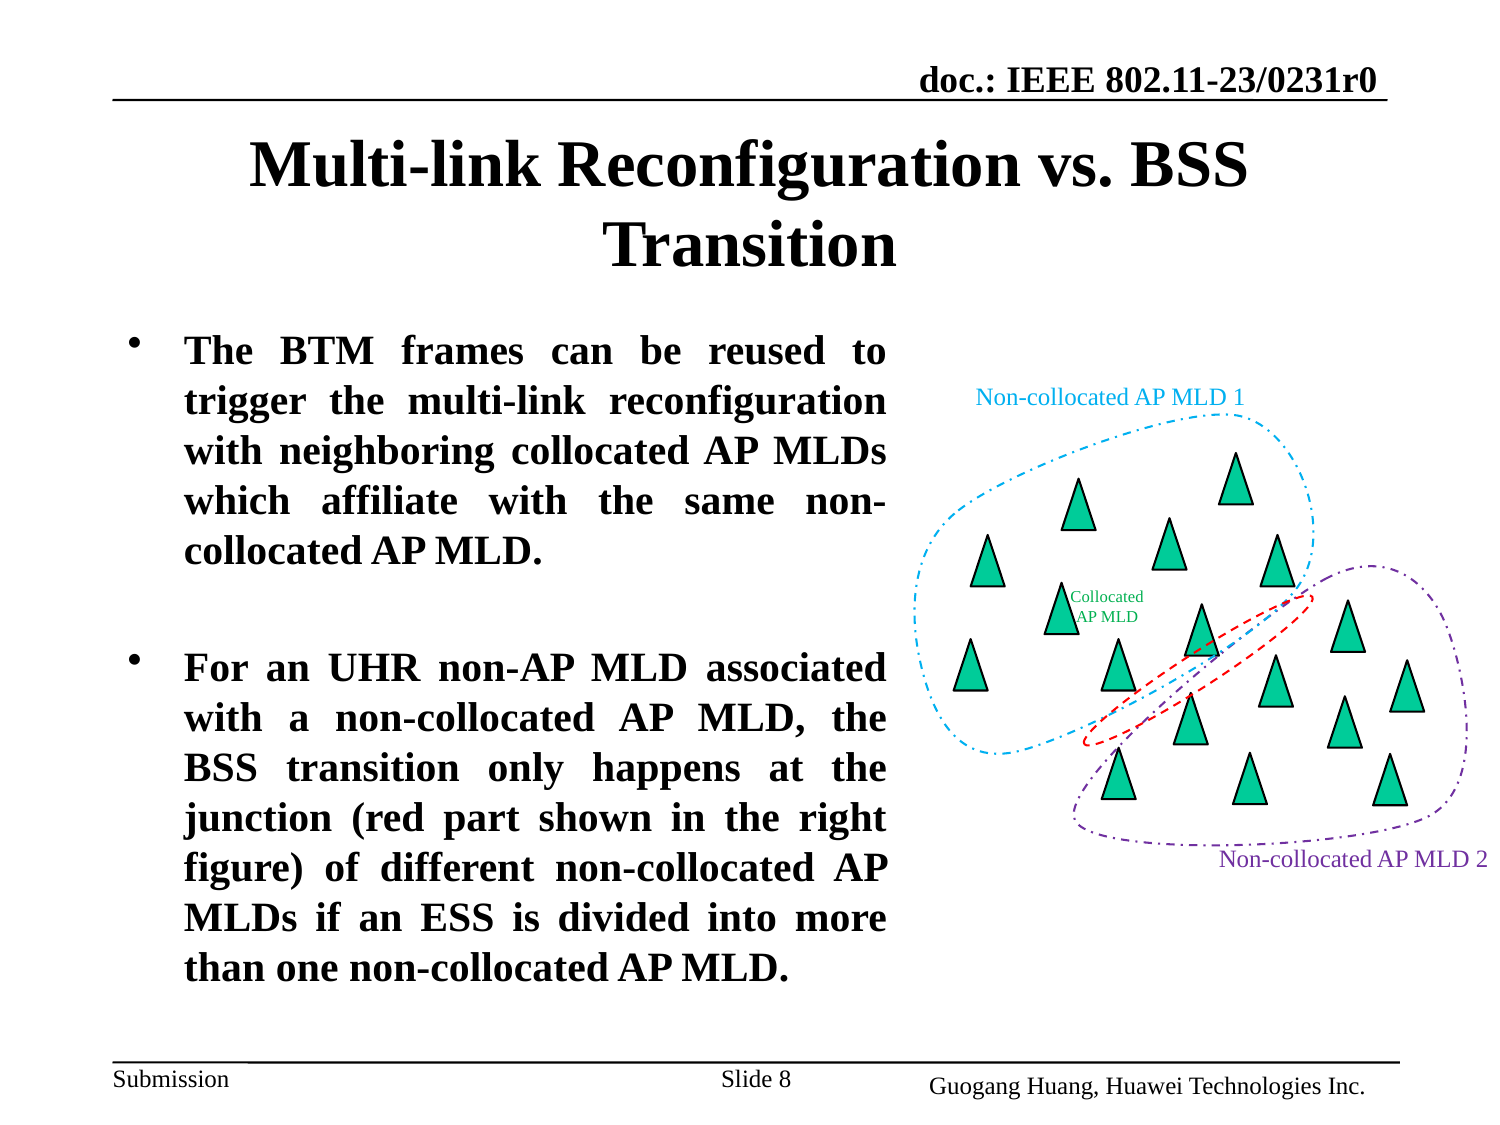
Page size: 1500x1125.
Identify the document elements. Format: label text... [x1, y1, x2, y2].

title Multi-link Reconfiguration vs. BSS Transition [112, 112, 1388, 288]
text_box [914, 373, 1500, 879]
footer Guogang Huang, Huawei Technologies Inc. [914, 1062, 1436, 1093]
list The BTM frames can be reused to trigger the multi-link reconfiguration with neighboring collocated AP MLDs which affiliate with the same non-collocated AP MLD. For an UHR non-AP MLD associated with a non-collocated AP MLD, the BSS transition only happens at the junction (red part shown in the right figure) of different non-collocated AP MLDs if an ESS is divided into more than one non-collocated AP MLD. [112, 267, 903, 1063]
slide_number Slide 8 [712, 1061, 800, 1093]
